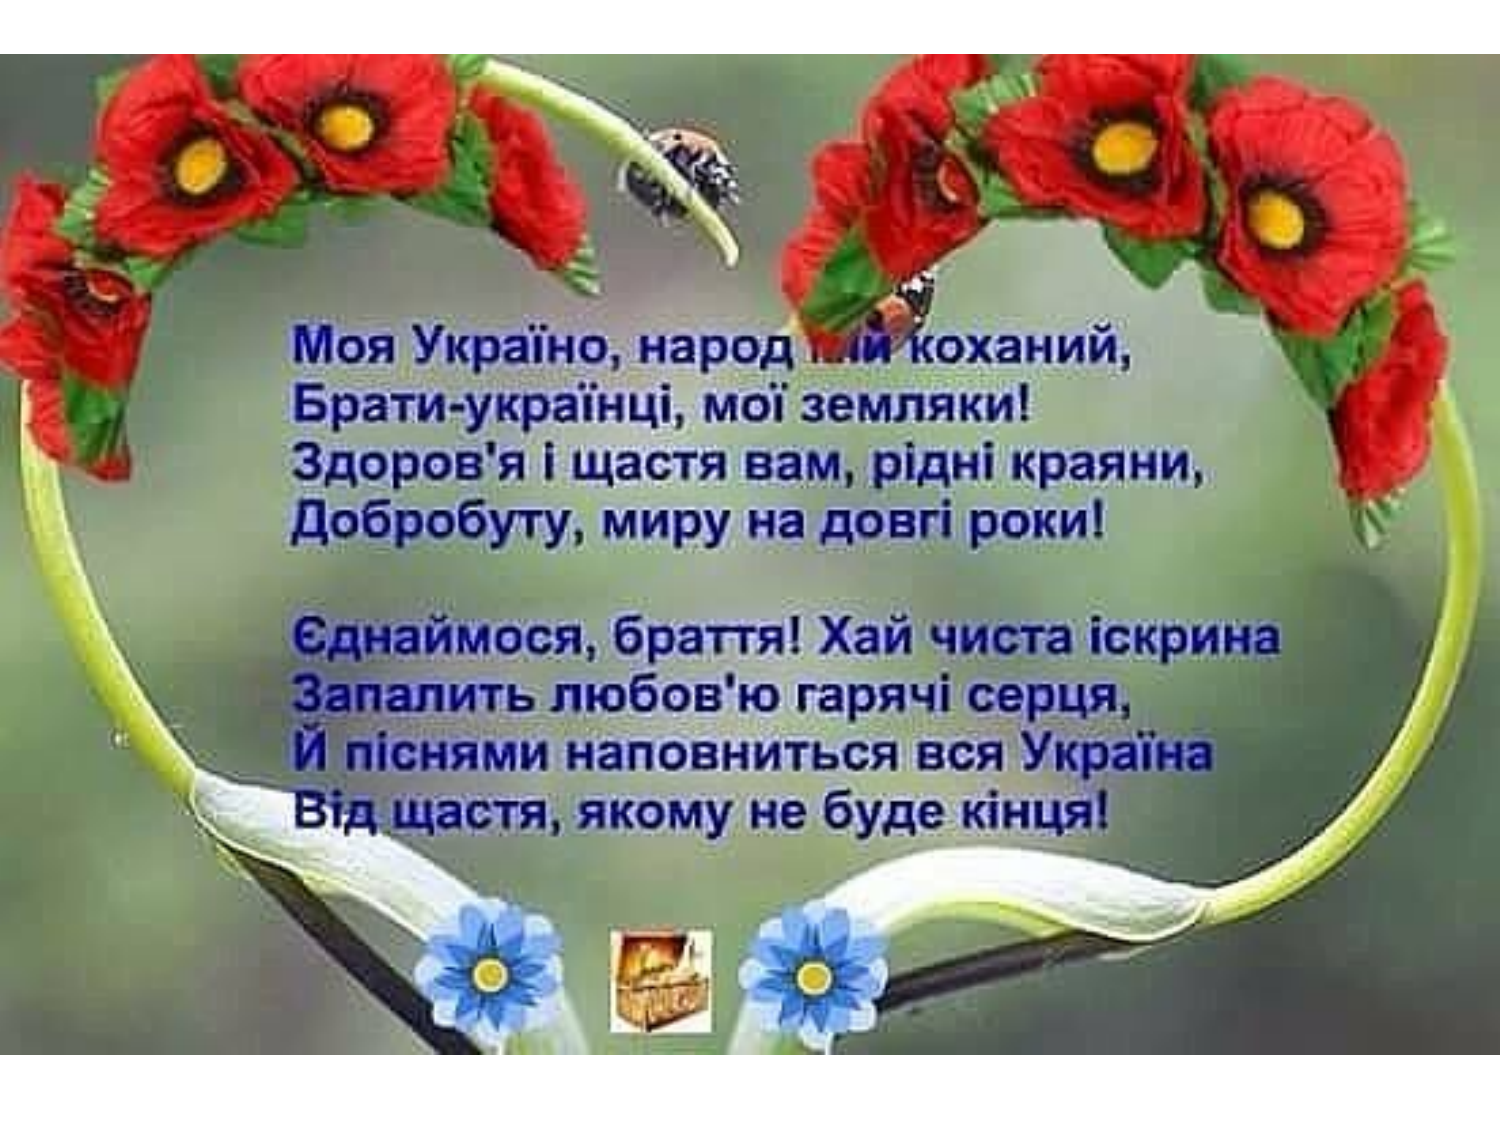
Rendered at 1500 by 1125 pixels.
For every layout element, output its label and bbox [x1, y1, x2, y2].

picture [0, 54, 1500, 1055]
